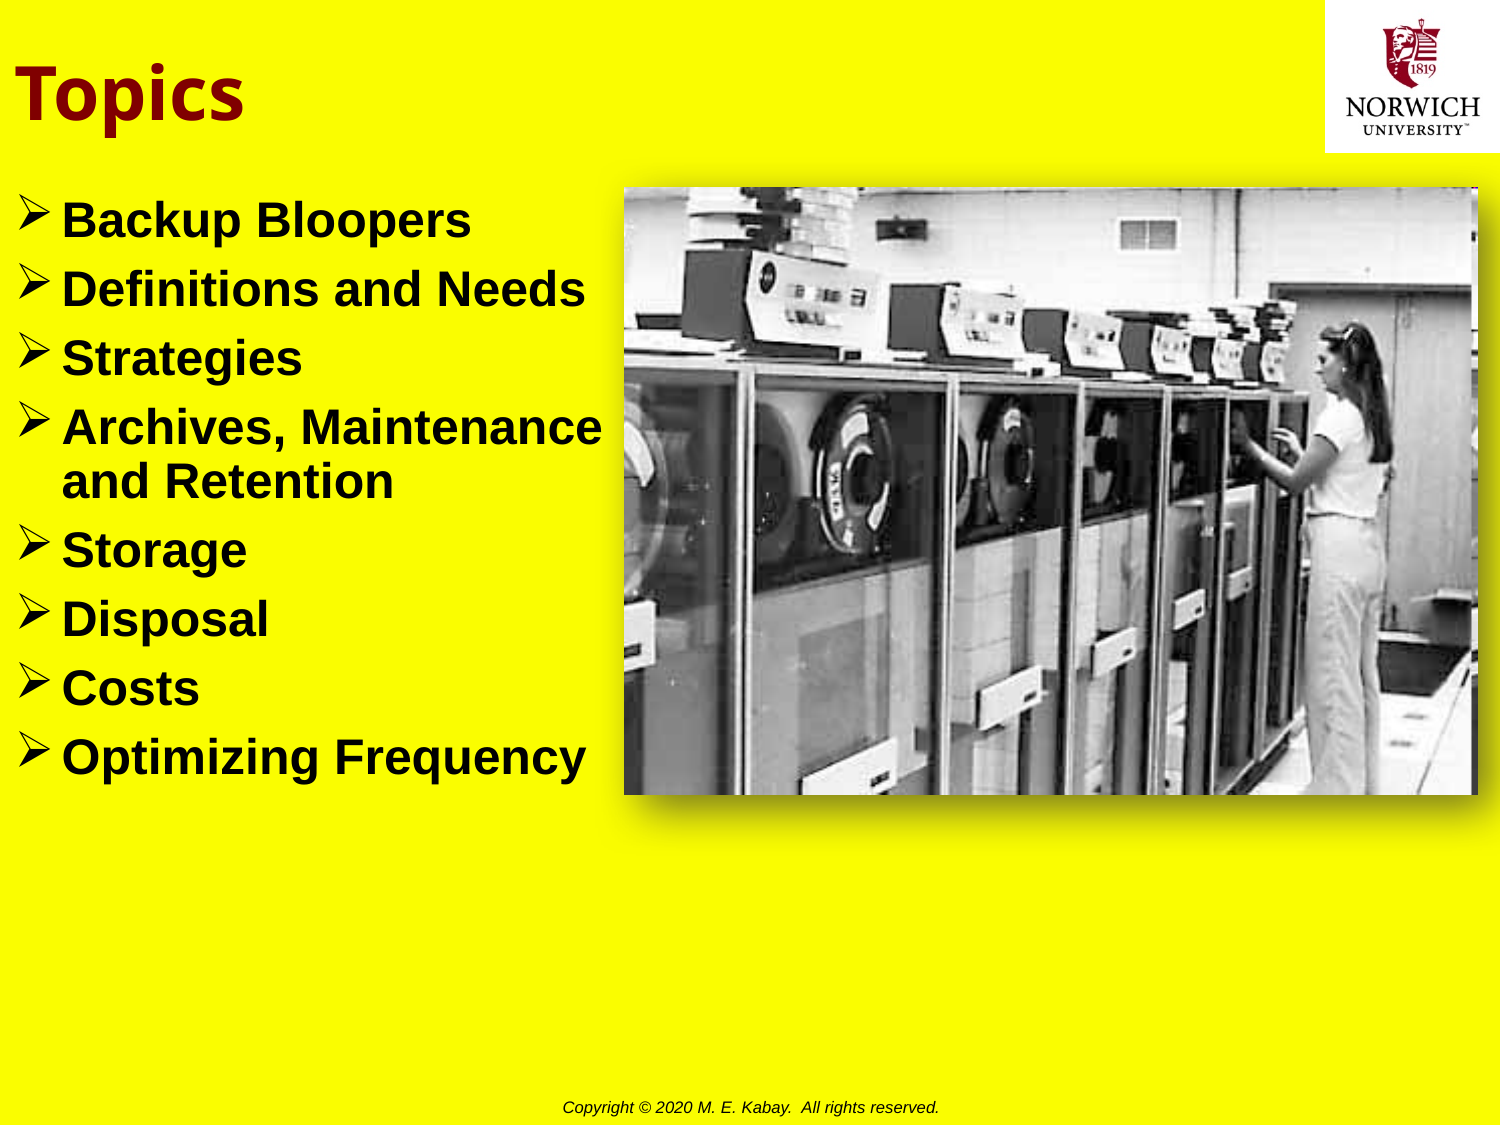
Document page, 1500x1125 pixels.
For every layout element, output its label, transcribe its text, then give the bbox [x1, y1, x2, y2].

picture [1325, 0, 1500, 153]
title Topics [0, 1, 1338, 186]
list Backup Bloopers Definitions and Needs Strategies Archives, Maintenance and Retention Storage Disposal Costs Optimizing Frequency [0, 186, 1338, 1038]
picture [624, 187, 1478, 796]
